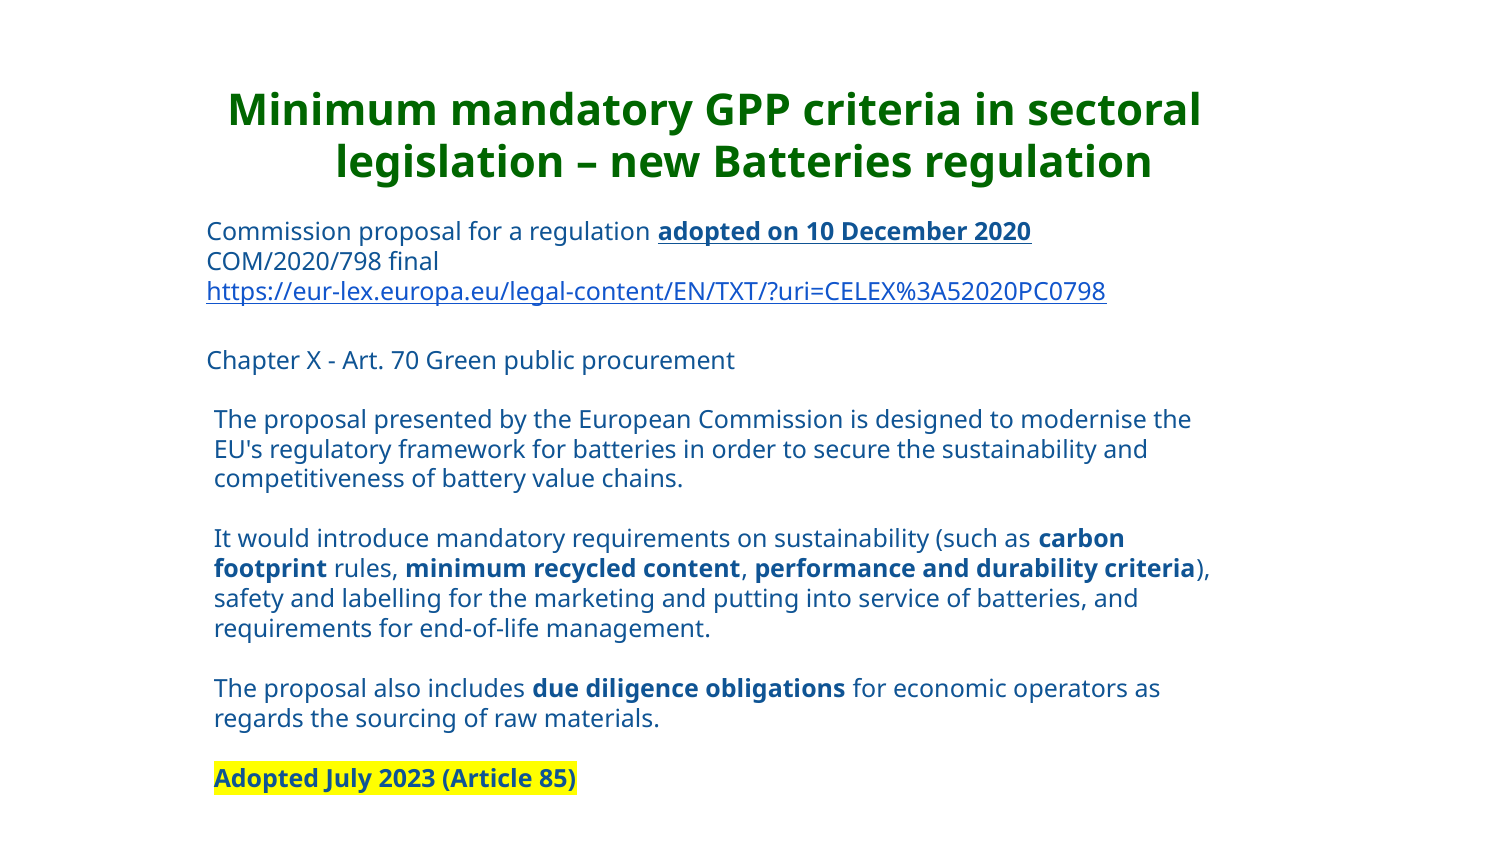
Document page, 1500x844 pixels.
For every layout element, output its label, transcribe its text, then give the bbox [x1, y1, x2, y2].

text_box Commission proposal for a regulation adopted on 10 December 2020 COM/2020/798 final https://eur-lex.europa.eu/legal-content/EN/TXT/?uri=CELEX%3A52020PC0798 Chapter X - Art. 70 Green public procurement [191, 208, 1238, 412]
text_box Minimum mandatory GPP criteria in sectoral legislation – new Batteries regulation [154, 85, 1275, 183]
text_box The proposal presented by the European Commission is designed to modernise the EU's regulatory framework for batteries in order to secure the sustainability and competitiveness of battery value chains. It would introduce mandatory requirements on sustainability (such as carbon footprint rules, minimum recycled content, performance and durability criteria), safety and labelling for the marketing and putting into service of batteries, and requirements for end-of-life management. The proposal also includes due diligence obligations for economic operators as regards the sourcing of raw materials. Adopted July 2023 (Article 85) [198, 412, 1236, 800]
